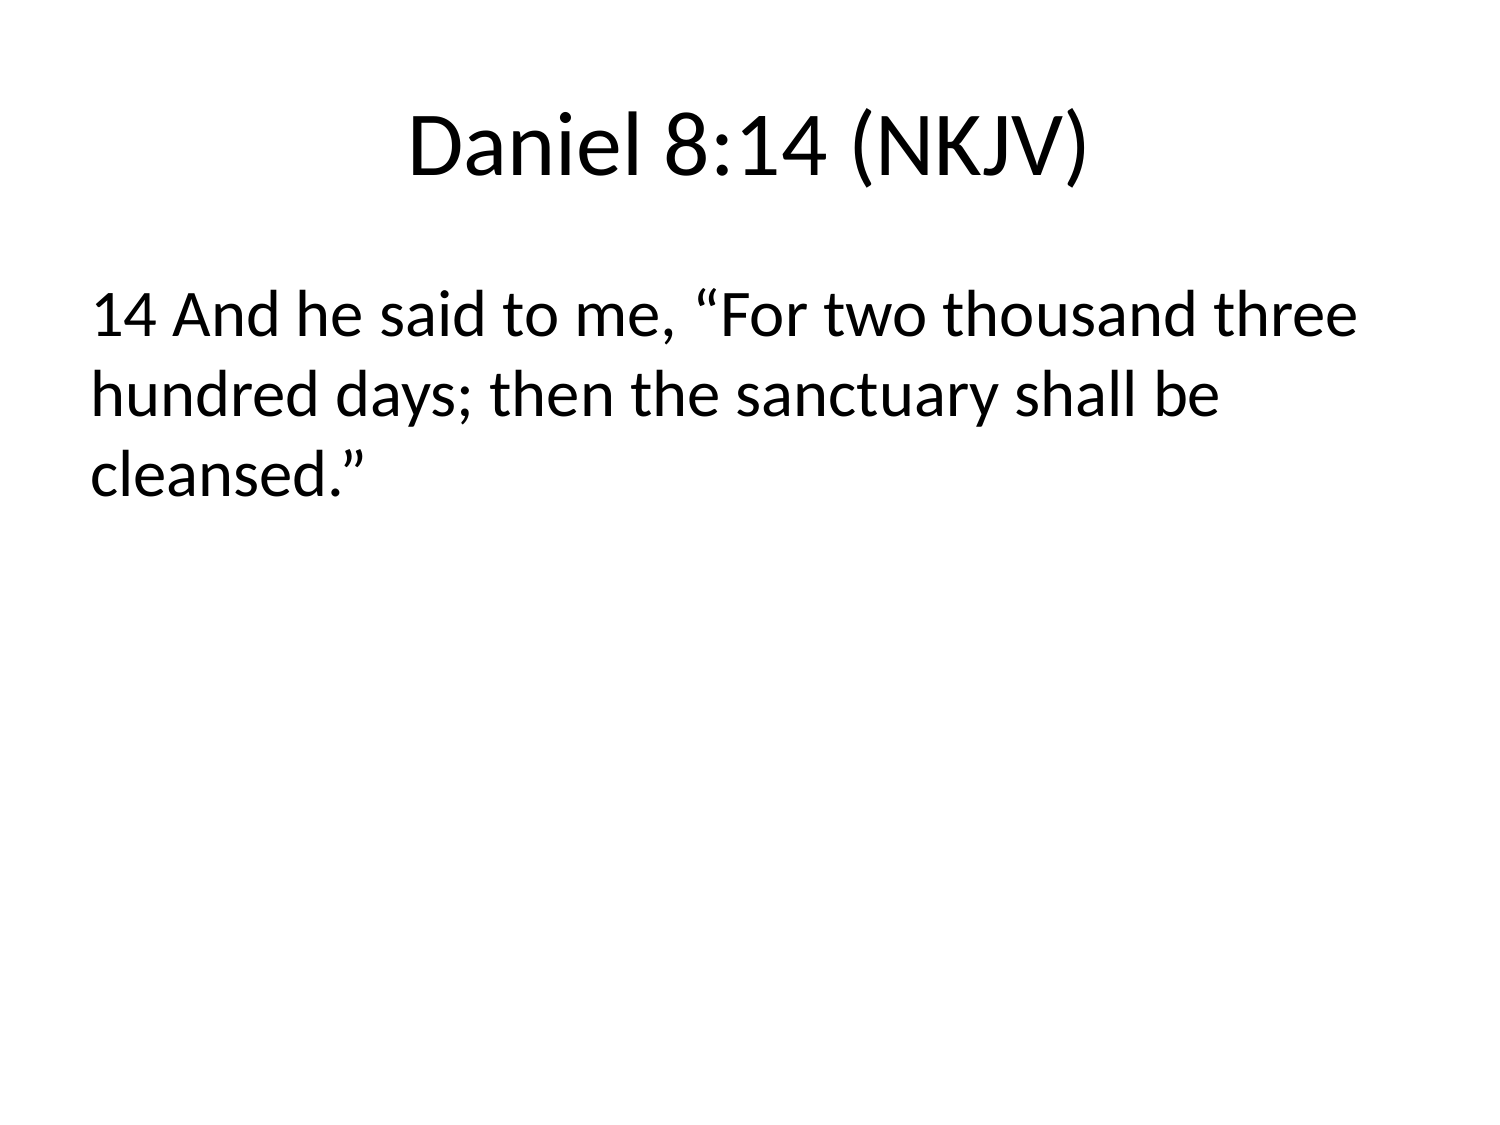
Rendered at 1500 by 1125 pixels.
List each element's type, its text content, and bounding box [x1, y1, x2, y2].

list 14 And he said to me, “For two thousand three hundred days; then the sanctuary shall be cleansed.” [75, 262, 1425, 1005]
title Daniel 8:14 (NKJV) [75, 45, 1425, 233]
